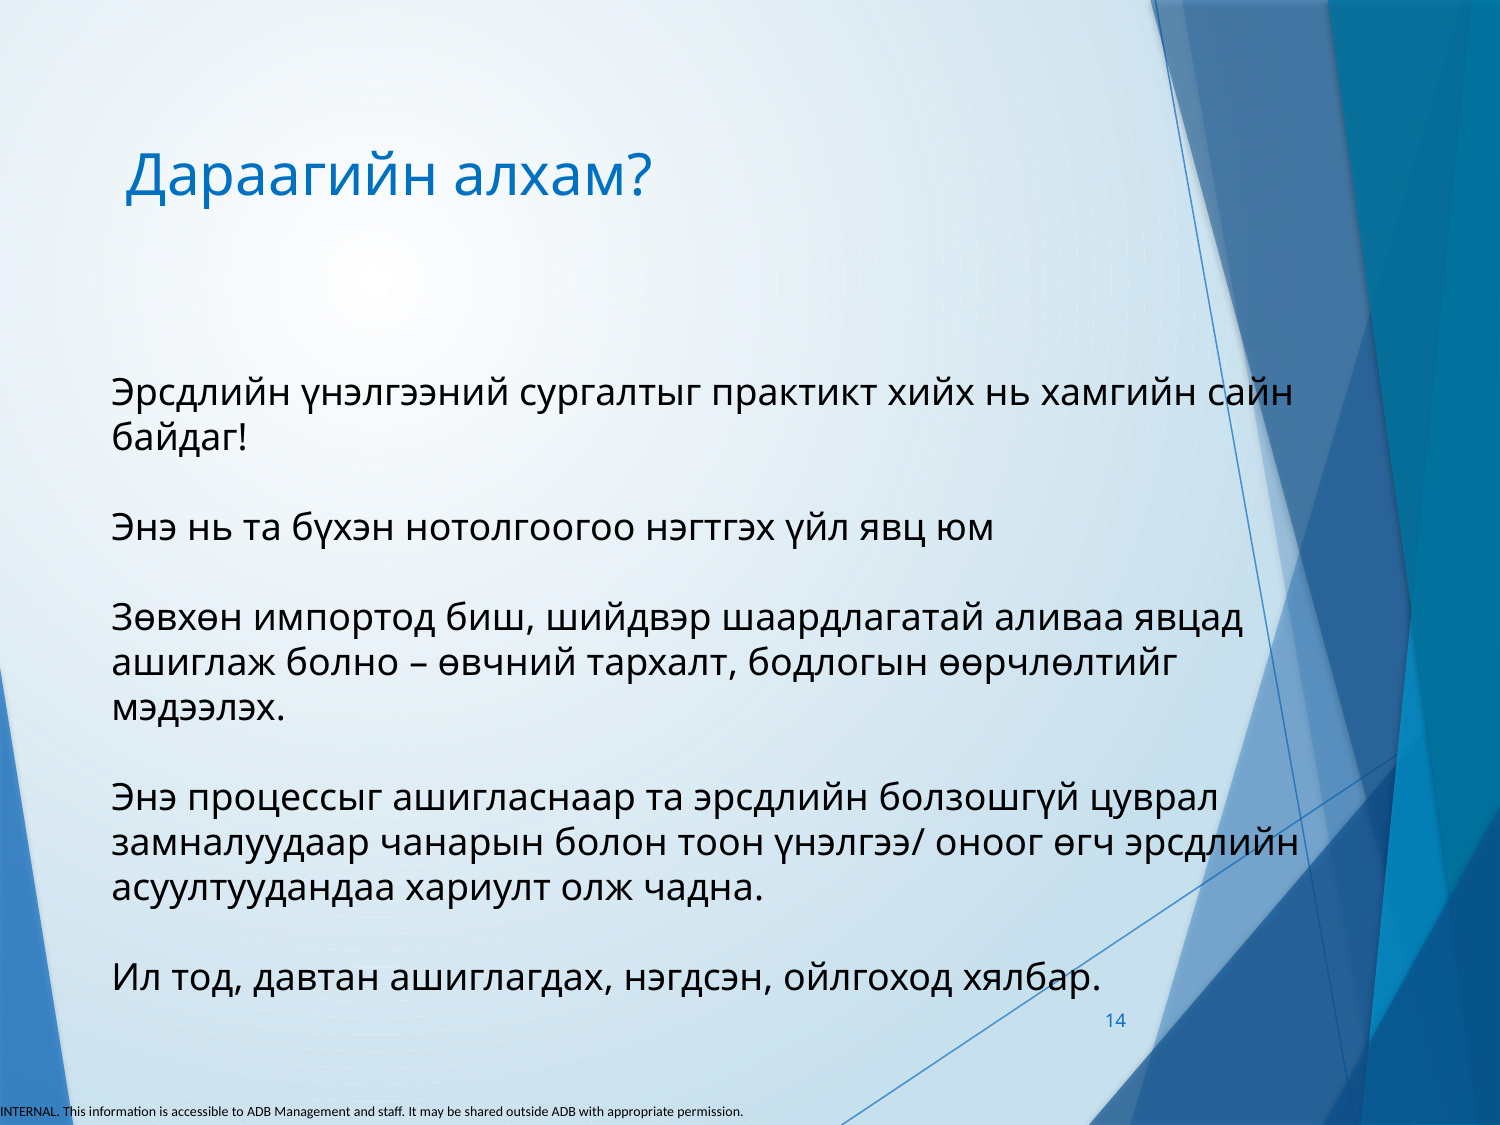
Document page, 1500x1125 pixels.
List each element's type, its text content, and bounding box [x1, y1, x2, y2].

text_box Дараагийн алхам? [112, 129, 712, 215]
slide_number 14 [1057, 991, 1142, 1051]
text_box Эрсдлийн үнэлгээний сургалтыг практикт хийх нь хамгийн сайн байдаг! Энэ нь та бүхэн нотолгоогоо нэгтгэх үйл явц юм Зөвхөн импортод биш, шийдвэр шаардлагатай аливаа явцад ашиглаж болно – өвчний тархалт, бодлогын өөрчлөлтийг мэдээлэх. Энэ процессыг ашигласнаар та эрсдлийн болзошгүй цуврал замналуудаар чанарын болон тоон үнэлгээ/ оноог өгч эрсдлийн асуултуудандаа хариулт олж чадна. Ил тод, давтан ашиглагдах, нэгдсэн, ойлгоход хялбар. [96, 360, 1328, 1096]
